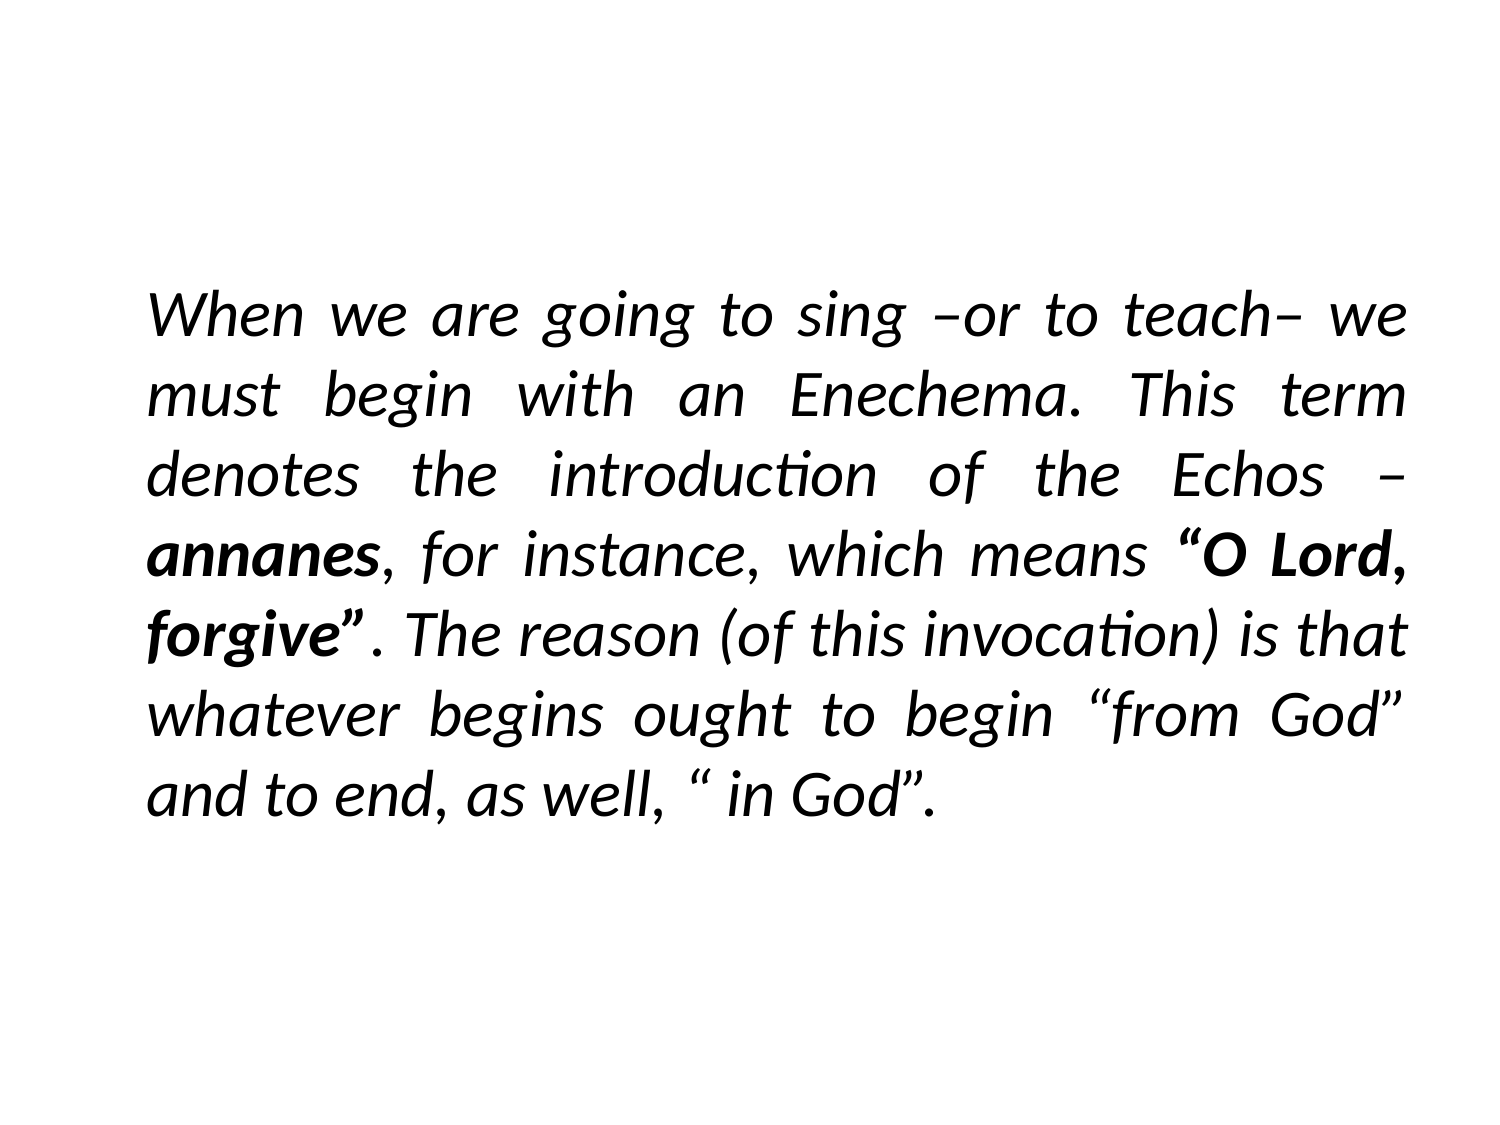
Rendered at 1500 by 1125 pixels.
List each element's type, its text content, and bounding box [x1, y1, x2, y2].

list When we are going to sing –or to teach– we must begin with an Enechema. This term denotes the introduction of the Echos – annanes, for instance, which means “O Lord, forgive”. The reason (of this invocation) is that whatever begins ought to begin “from God” and to end, as well, “ in God”. [75, 262, 1425, 1005]
